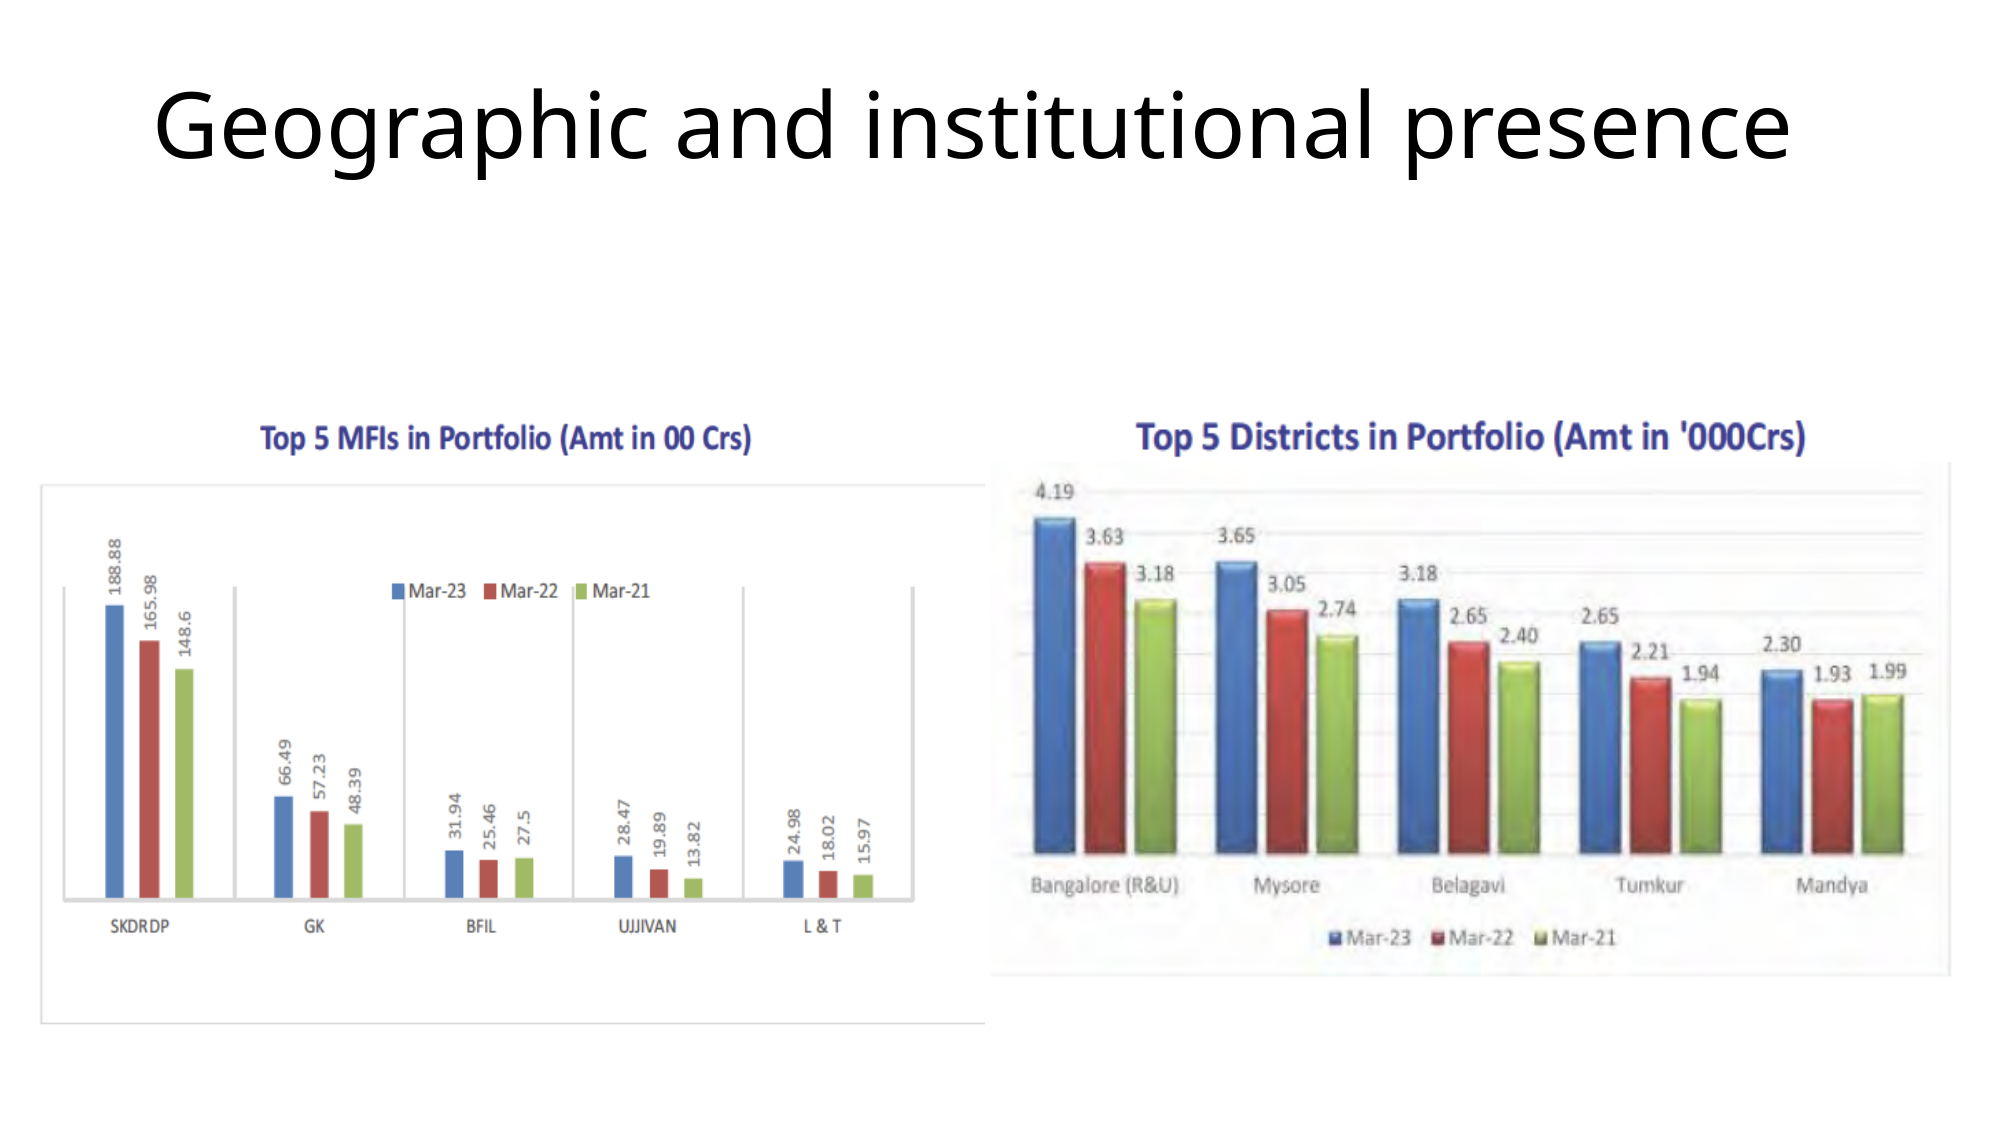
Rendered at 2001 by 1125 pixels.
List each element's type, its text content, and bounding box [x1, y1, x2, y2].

title Geographic and institutional presence [137, 59, 1863, 199]
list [988, 410, 1968, 995]
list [34, 410, 985, 1034]
